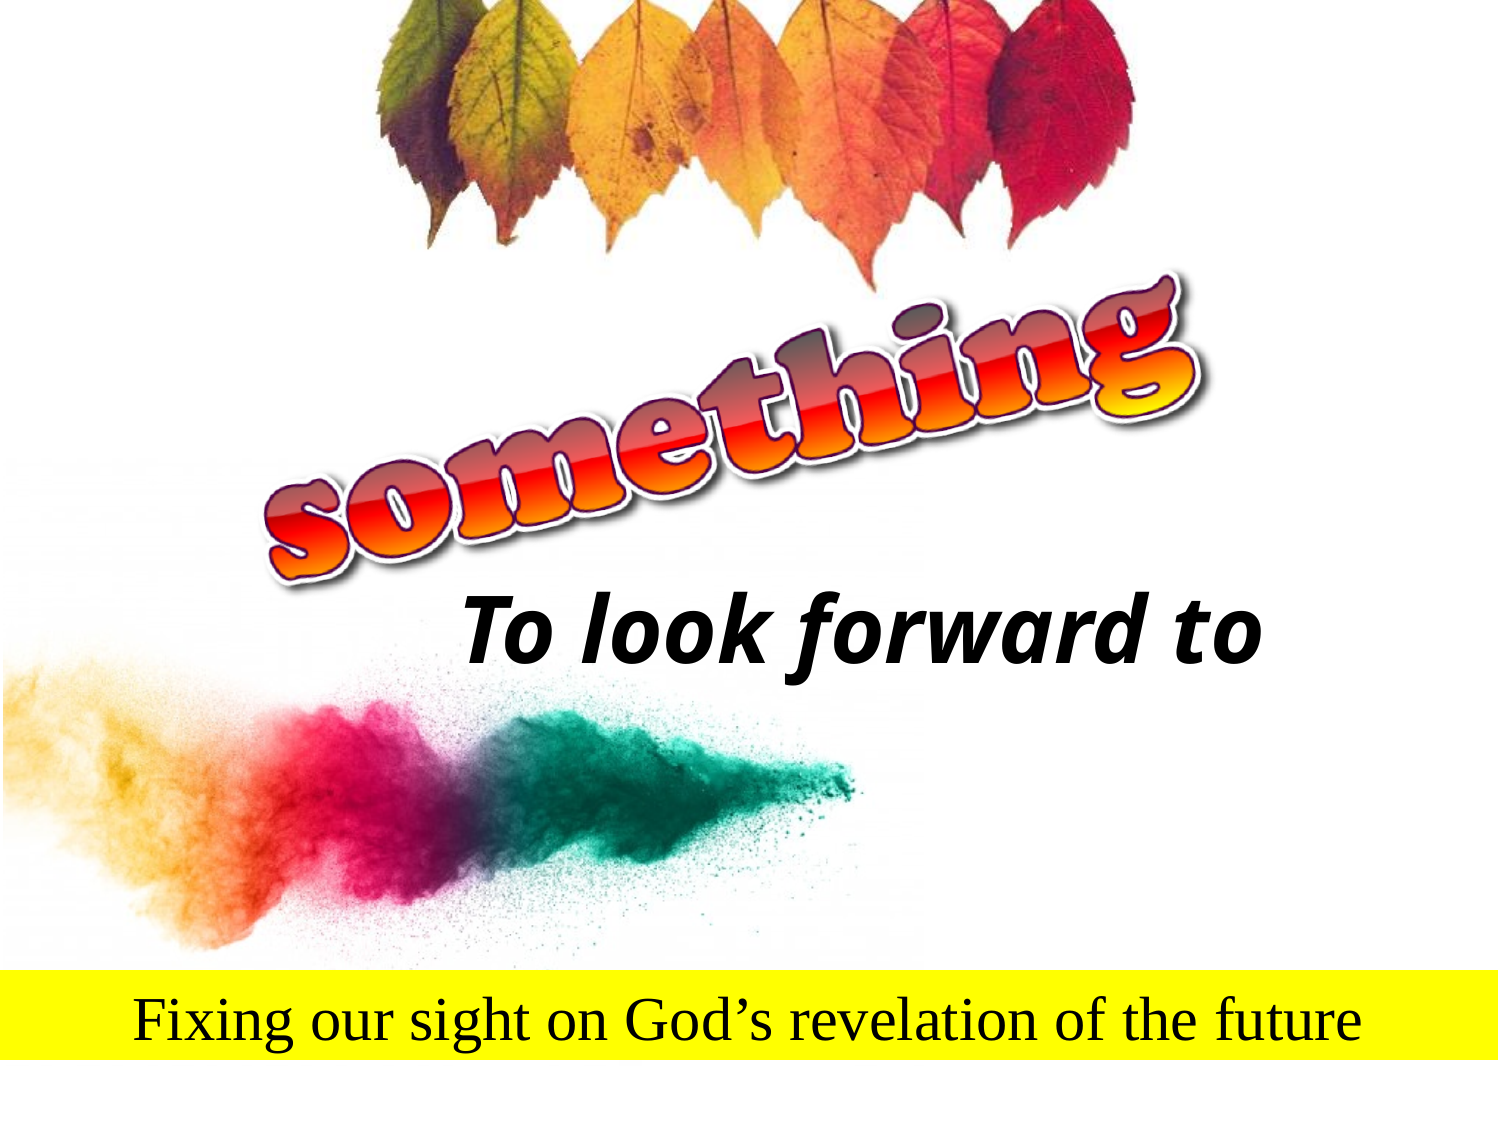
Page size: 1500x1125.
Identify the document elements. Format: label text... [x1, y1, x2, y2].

text_box To look forward to [924, 562, 1309, 690]
text_box Fixing our sight on God’s revelation of the future [924, 970, 1498, 1060]
picture [2, 0, 1242, 1066]
